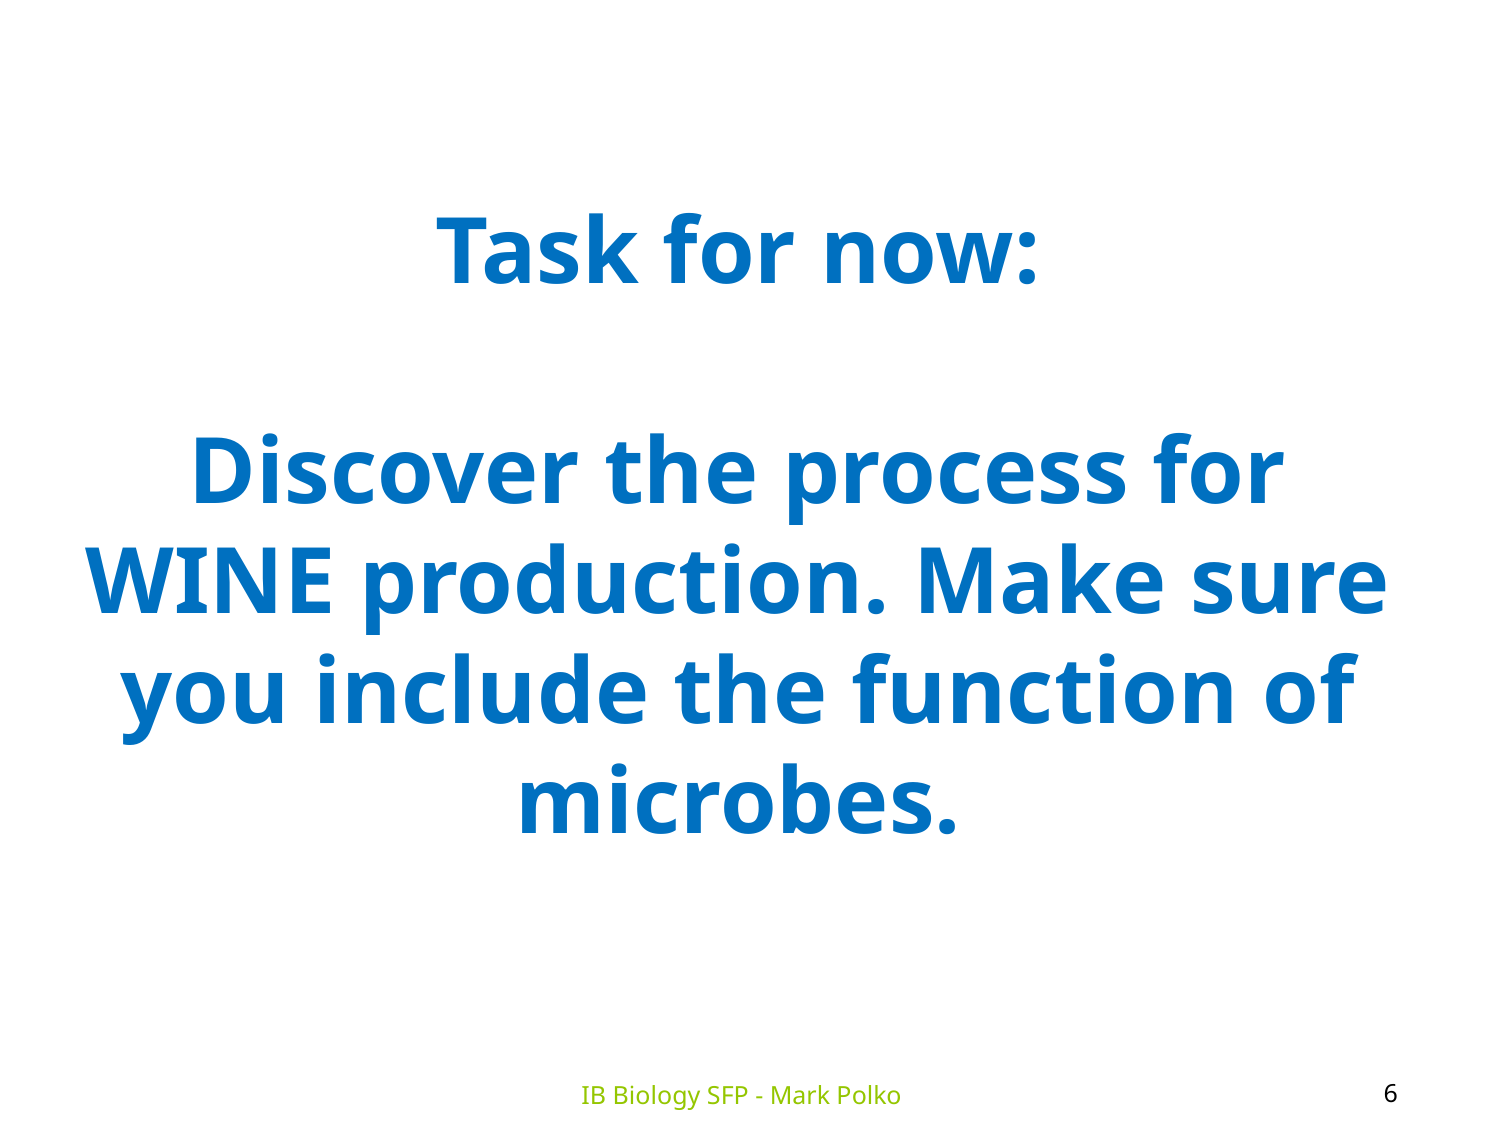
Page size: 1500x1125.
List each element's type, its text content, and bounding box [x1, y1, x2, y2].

slide_number 6 [1281, 1064, 1500, 1125]
footer IB Biology SFP - Mark Polko [454, 1065, 1030, 1125]
text_box Task for now: Discover the process for WINE production. Make sure you include the function of microbes. [53, 184, 1424, 859]
